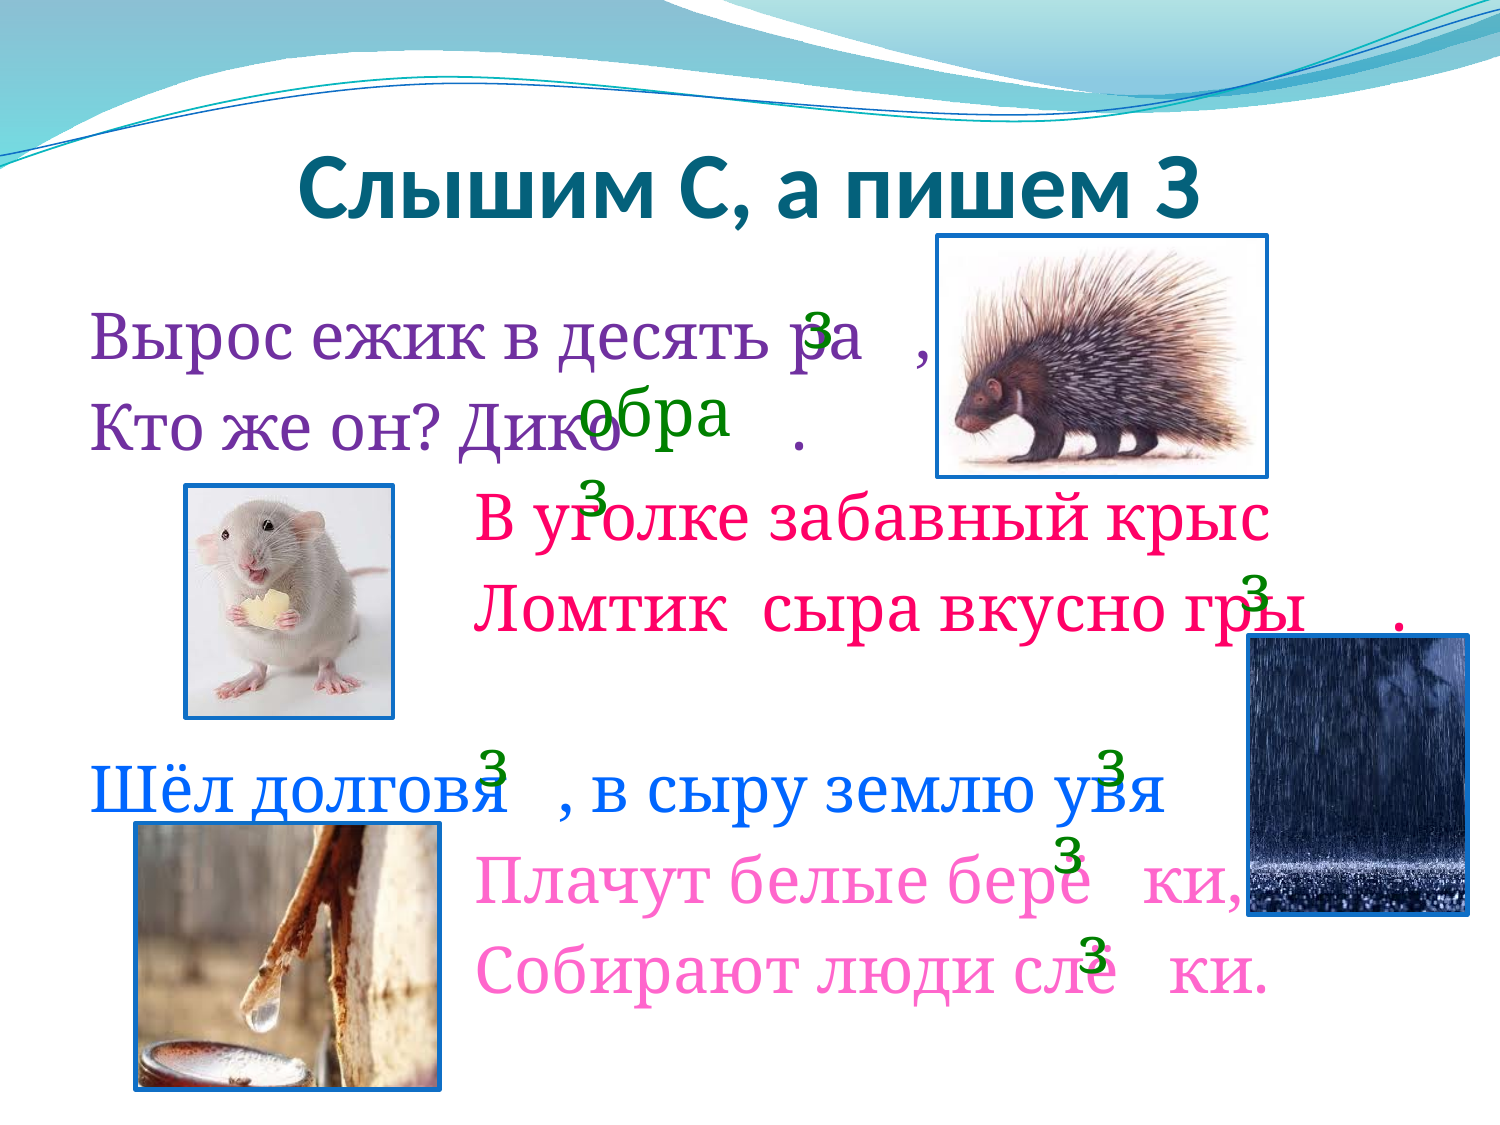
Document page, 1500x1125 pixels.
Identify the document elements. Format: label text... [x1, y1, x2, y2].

list Вырос ежик в десять ра , Кто же он? Дико . В уголке забавный крыс Ломтик сыра вкусно гры . Шёл долговя , в сыру землю увя . Плачут белые берё ки, Собирают люди слё ки. [75, 287, 1425, 1038]
picture [939, 237, 1265, 476]
text_box з з [462, 712, 1163, 808]
picture [1249, 637, 1466, 913]
text_box з [787, 274, 850, 370]
text_box з [1037, 799, 1100, 895]
title Слышим С, а пишем З [75, 115, 1425, 238]
text_box з [1224, 537, 1300, 633]
picture [187, 487, 391, 716]
text_box образ [562, 362, 775, 538]
picture [137, 824, 438, 1088]
text_box з [1062, 899, 1149, 995]
